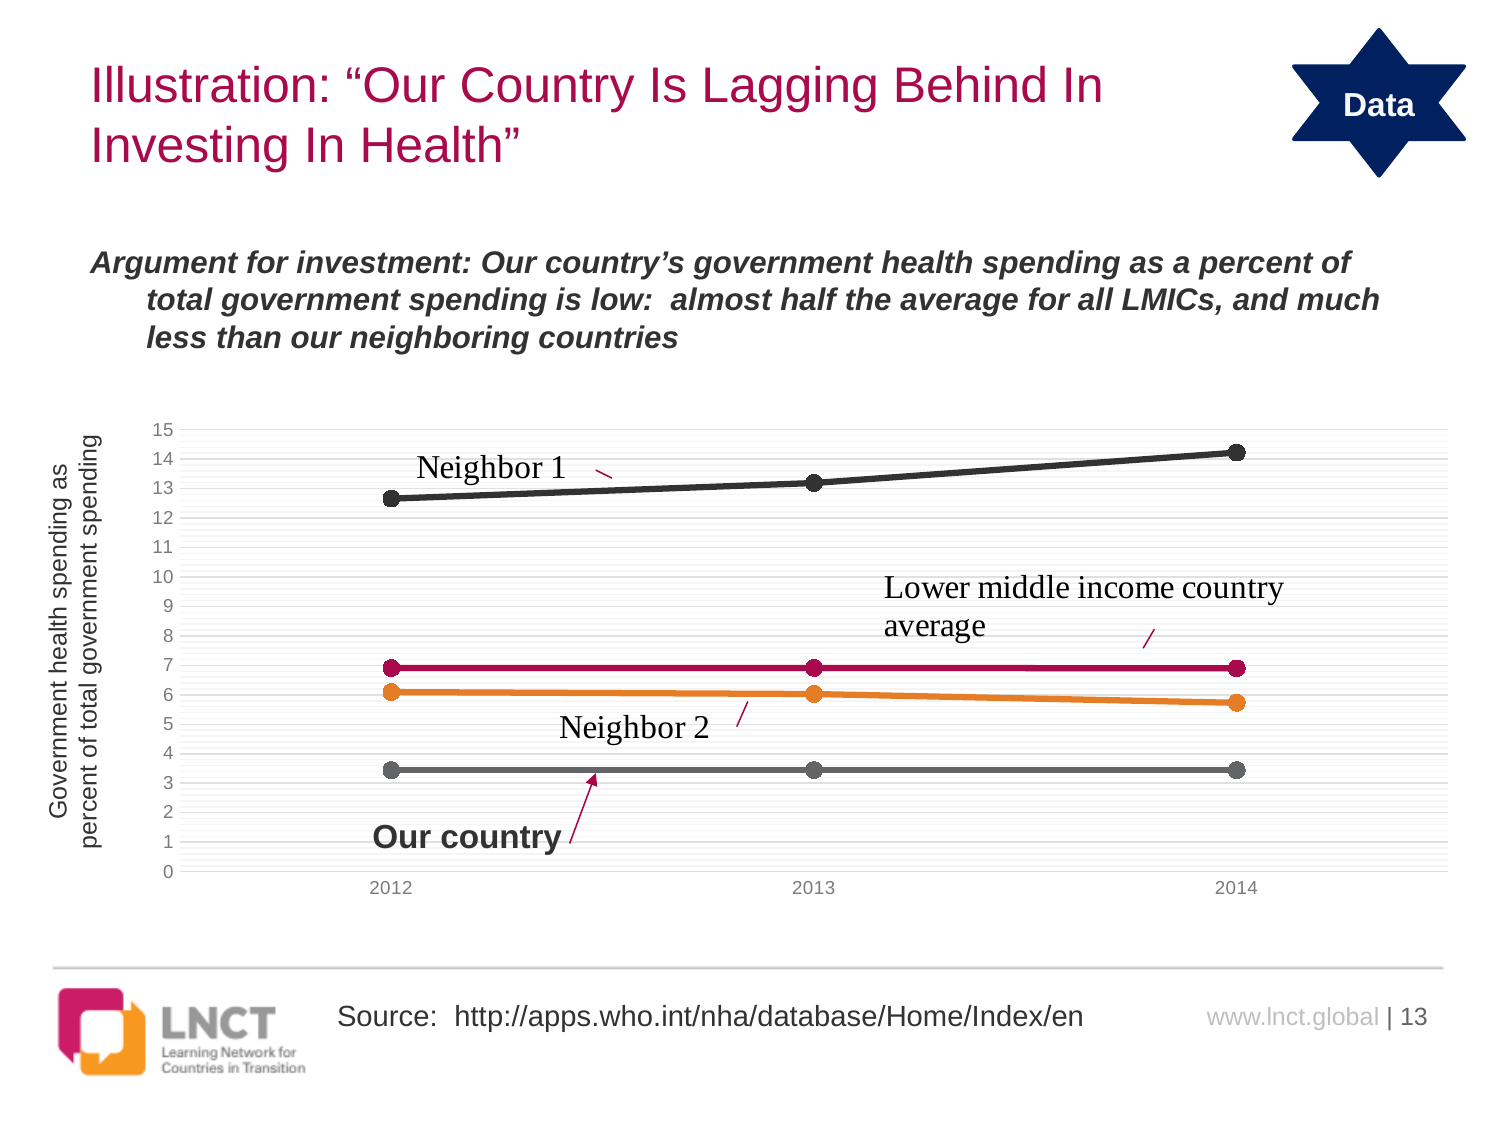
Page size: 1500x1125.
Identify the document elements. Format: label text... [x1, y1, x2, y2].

list Argument for investment: Our country’s government health spending as a percent of total government spending is low: almost half the average for all LMICs, and much less than our neighboring countries [75, 234, 1425, 335]
chart [124, 408, 1476, 910]
text_box Source: http://apps.who.int/nha/database/Home/Index/en [322, 990, 1295, 1040]
slide_number www.lnct.global | 13 [1093, 985, 1444, 1046]
text_box Government health spending as percent of total government spending [34, 408, 123, 875]
text_box Data [1292, 27, 1466, 178]
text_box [569, 772, 597, 844]
title Illustration: “Our Country Is Lagging Behind In Investing In Health” [75, 45, 1310, 233]
